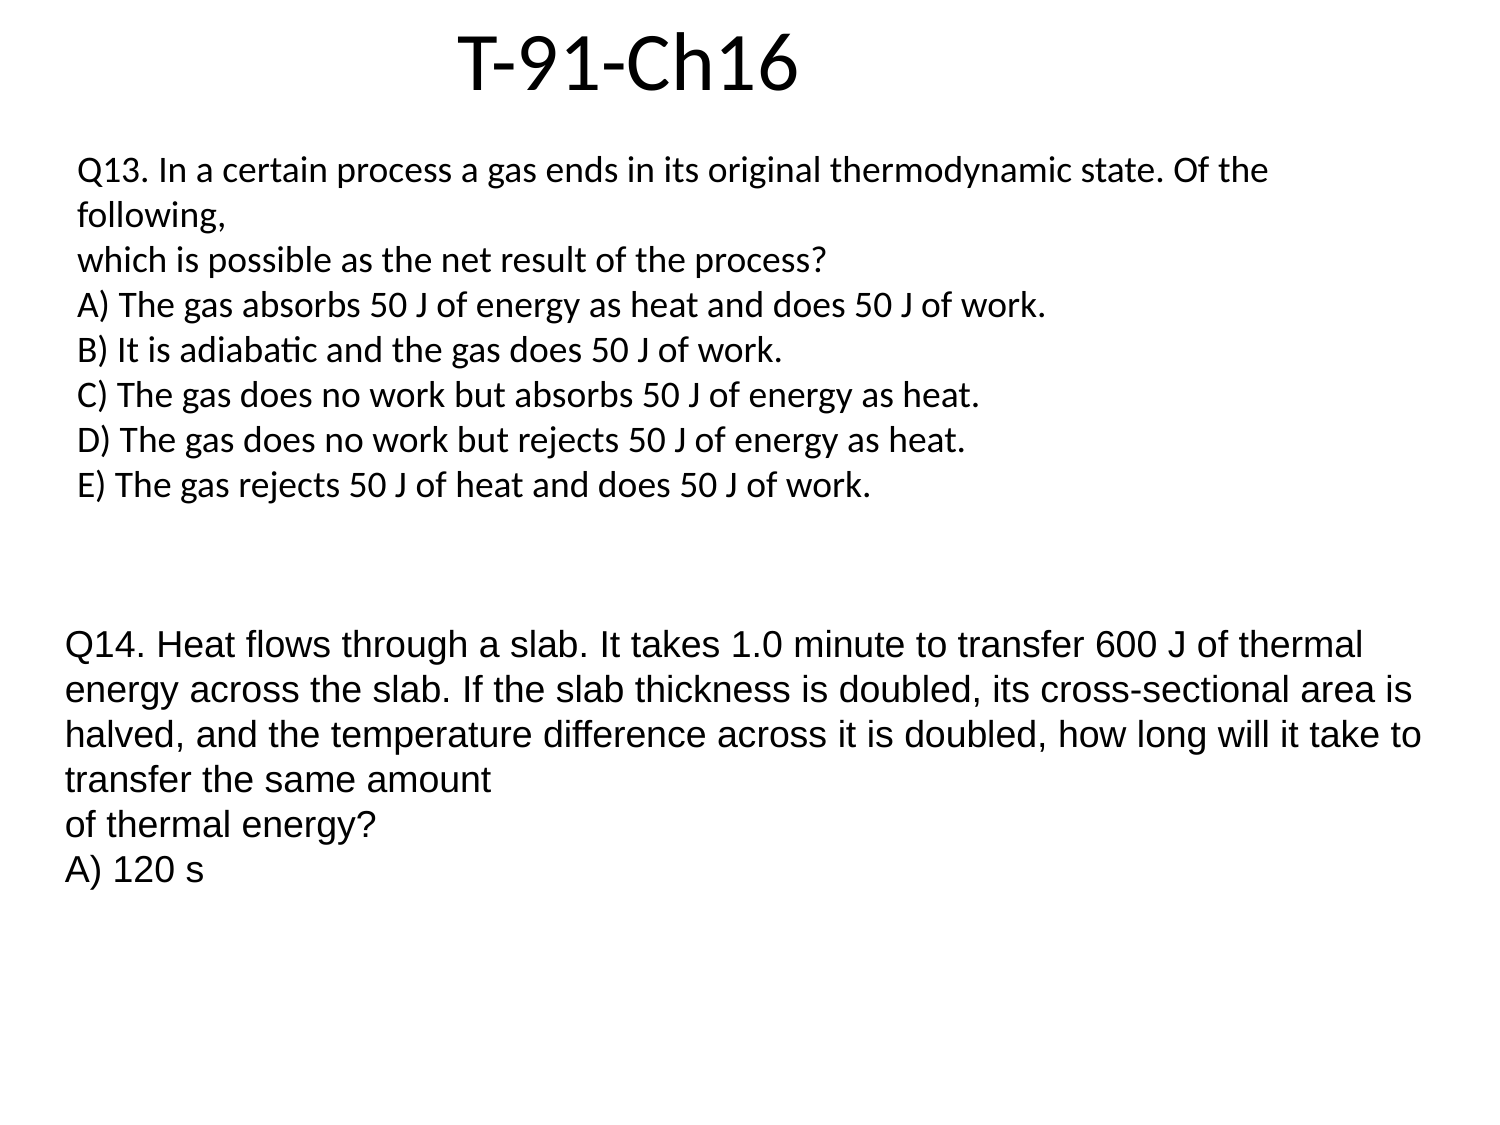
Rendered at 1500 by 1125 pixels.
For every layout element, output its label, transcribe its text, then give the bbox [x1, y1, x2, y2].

text_box T-91-Ch16 [442, 1, 815, 115]
text_box Q14. Heat flows through a slab. It takes 1.0 minute to transfer 600 J of thermal energy across the slab. If the slab thickness is doubled, its cross-sectional area is halved, and the temperature difference across it is doubled, how long will it take to transfer the same amount of thermal energy? A) 120 s [49, 612, 1463, 898]
text_box Q13. In a certain process a gas ends in its original thermodynamic state. Of the following, which is possible as the net result of the process? A) The gas absorbs 50 J of energy as heat and does 50 J of work. B) It is adiabatic and the gas does 50 J of work. C) The gas does no work but absorbs 50 J of energy as heat. D) The gas does no work but rejects 50 J of energy as heat. E) The gas rejects 50 J of heat and does 50 J of work. [62, 137, 1350, 513]
